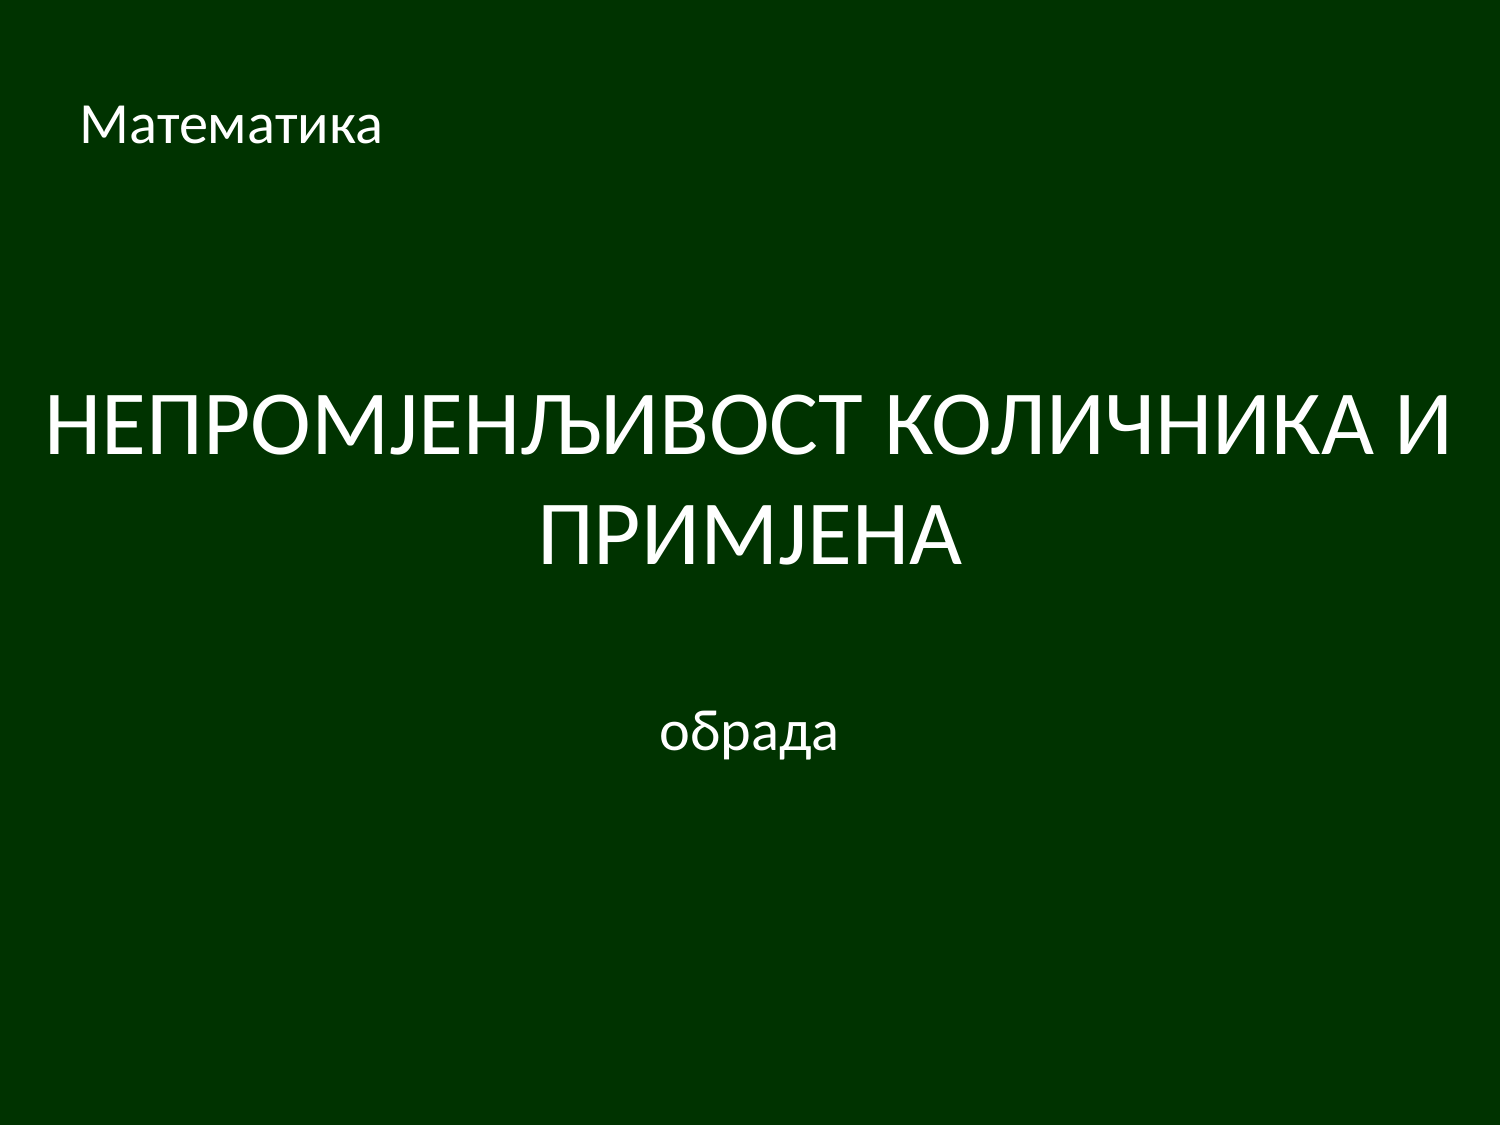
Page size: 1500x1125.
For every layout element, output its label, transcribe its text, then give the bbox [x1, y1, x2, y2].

title НЕПРОМЈЕНЉИВОСТ КОЛИЧНИКА И ПРИМЈЕНА обрада [0, 0, 1500, 1125]
text_box Математика [64, 78, 514, 163]
